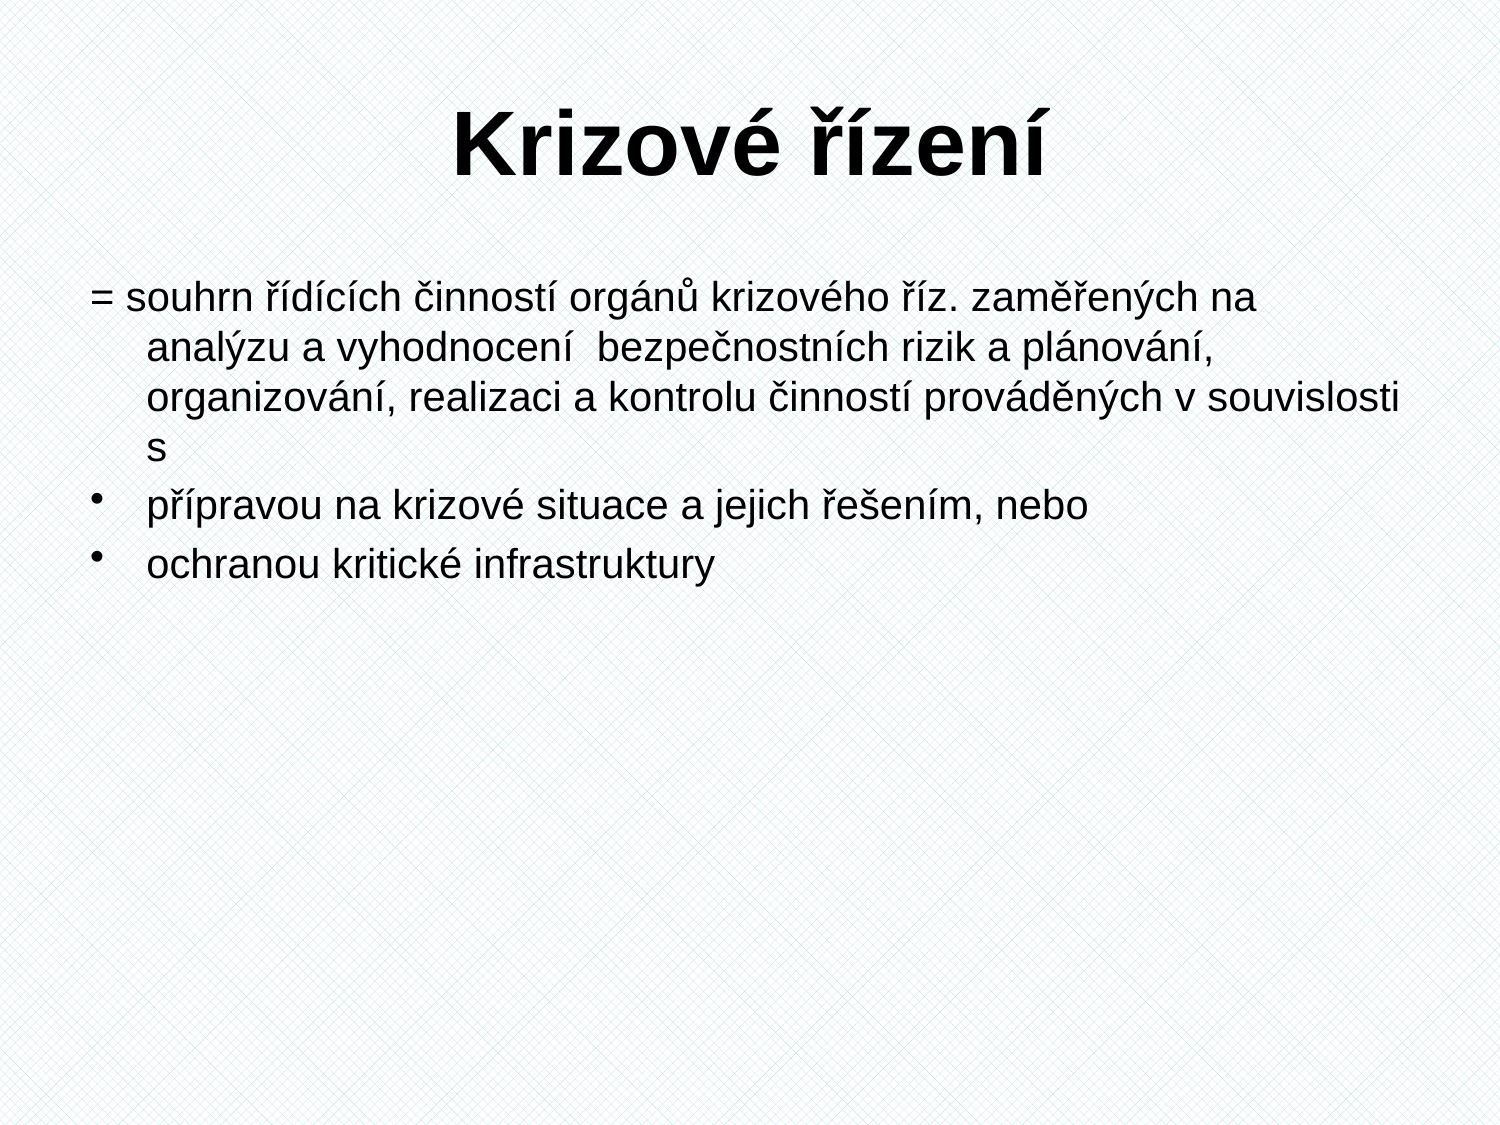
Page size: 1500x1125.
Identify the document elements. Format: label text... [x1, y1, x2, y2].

list = souhrn řídících činností orgánů krizového říz. zaměřených na analýzu a vyhodnocení bezpečnostních rizik a plánování, organizování, realizaci a kontrolu činností prováděných v souvislosti s přípravou na krizové situace a jejich řešením, nebo ochranou kritické infrastruktury [74, 262, 1426, 1006]
title Krizové řízení [74, 44, 1426, 233]
